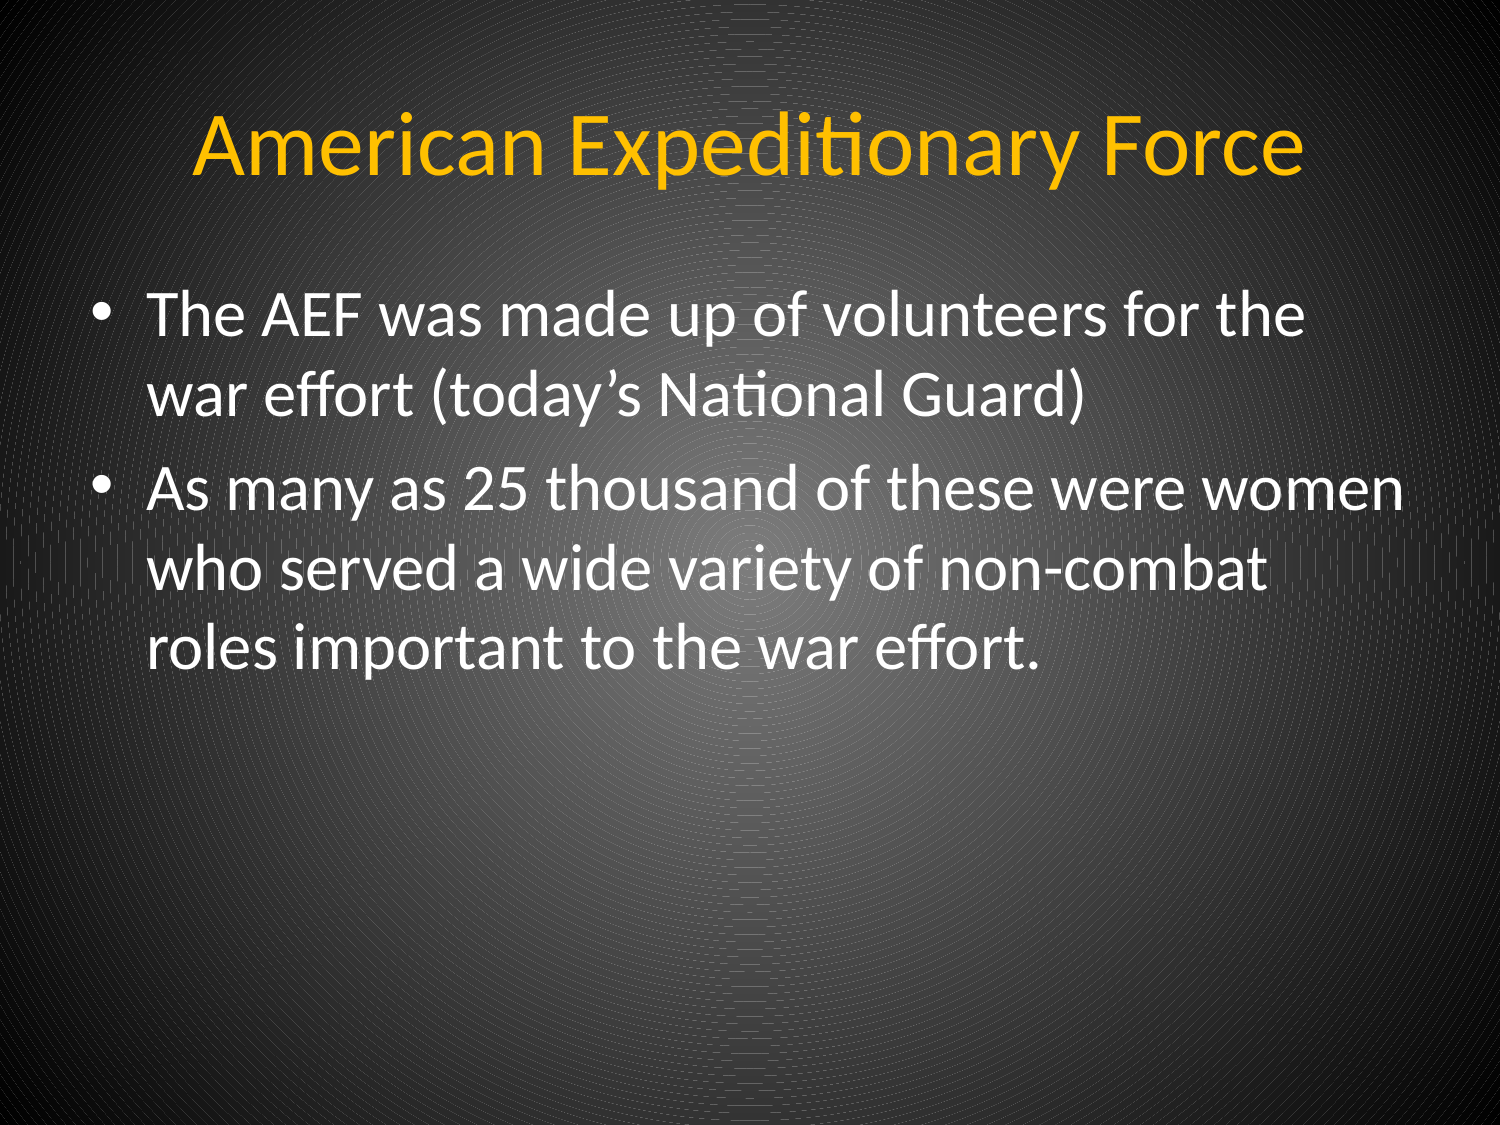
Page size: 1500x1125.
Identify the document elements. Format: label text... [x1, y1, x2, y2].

title American Expeditionary Force [75, 45, 1425, 233]
list The AEF was made up of volunteers for the war effort (today’s National Guard) As many as 25 thousand of these were women who served a wide variety of non-combat roles important to the war effort. [75, 262, 1425, 1005]
